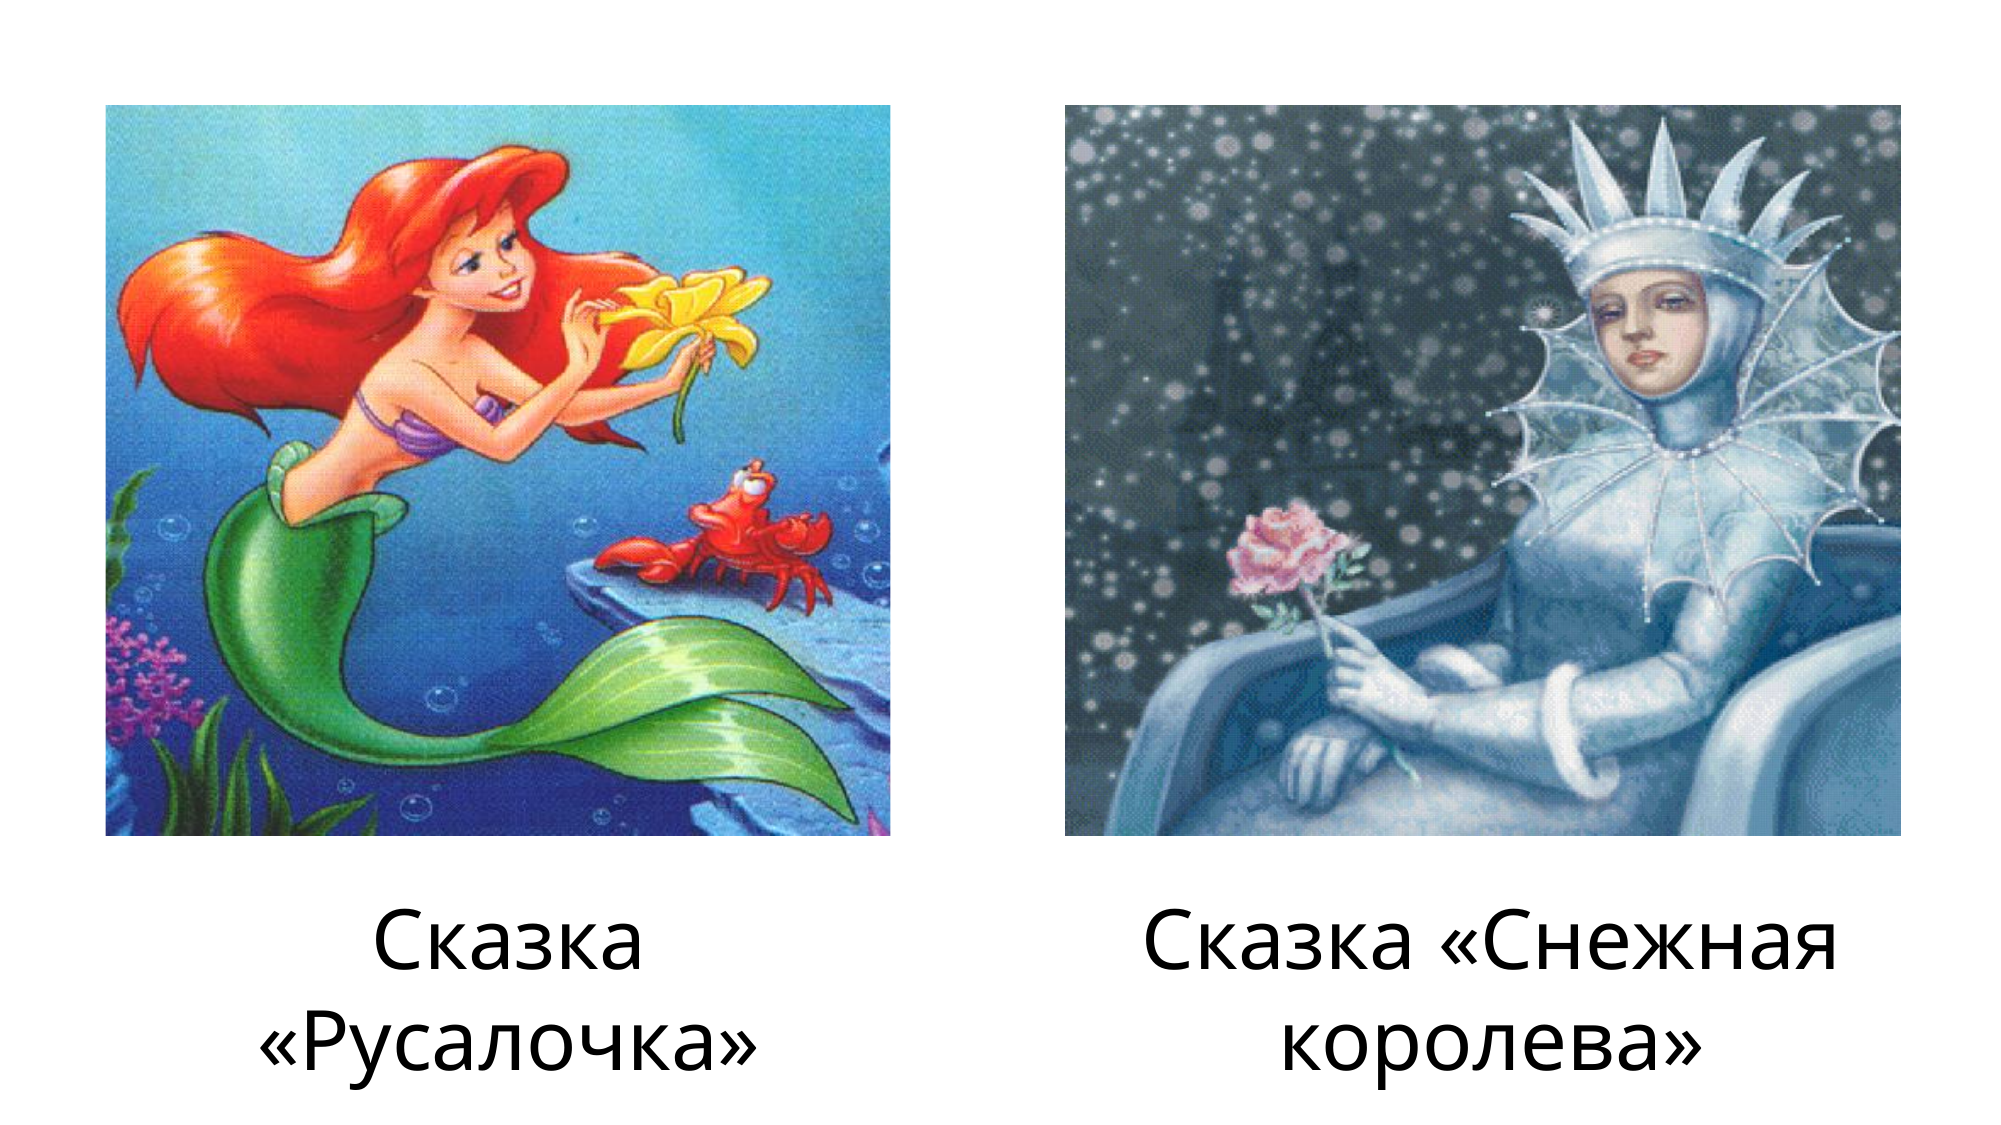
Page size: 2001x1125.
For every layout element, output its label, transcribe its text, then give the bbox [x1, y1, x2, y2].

picture [1065, 105, 1901, 836]
text_box Сказка «Русалочка» [116, 879, 902, 1094]
text_box Сказка «Снежная королева» [1082, 879, 1901, 1094]
picture [105, 105, 891, 836]
